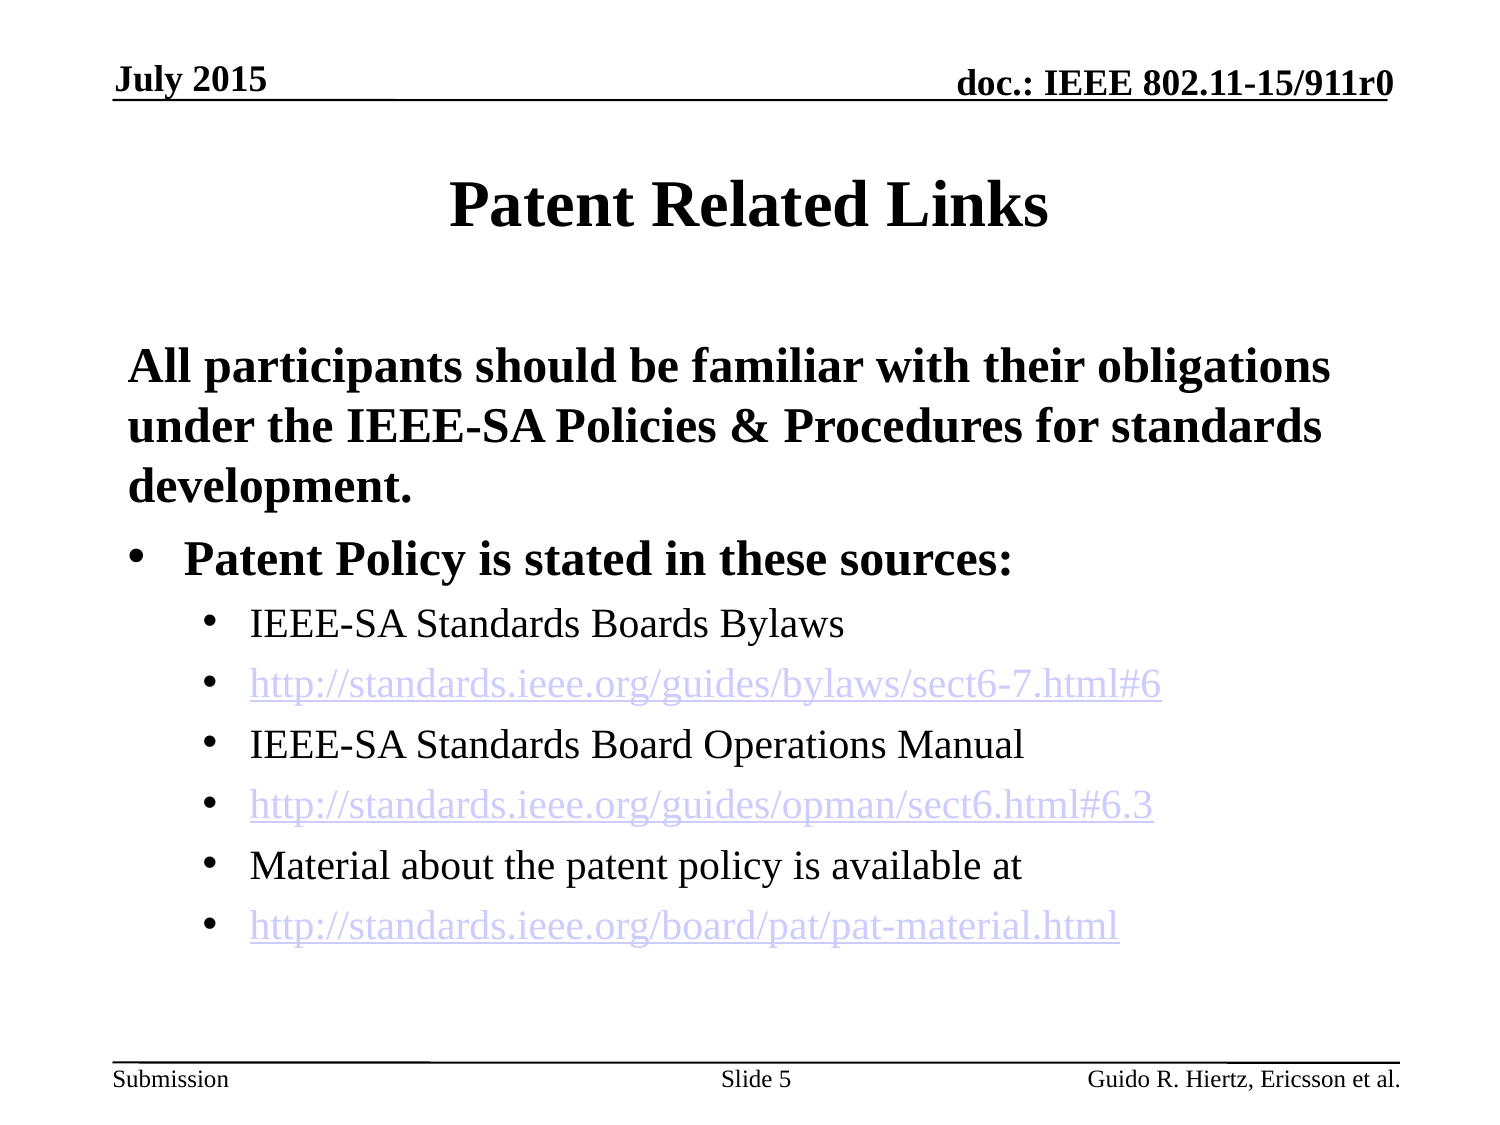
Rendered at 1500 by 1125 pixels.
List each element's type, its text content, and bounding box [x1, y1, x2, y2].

title Patent Related Links [112, 112, 1388, 288]
footer Guido R. Hiertz, Ericsson et al. [878, 1061, 1402, 1093]
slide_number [114, 54, 540, 100]
slide_number Slide 5 [712, 1061, 800, 1123]
list All participants should be familiar with their obligations under the IEEE-SA Policies & Procedures for standards development. Patent Policy is stated in these sources: IEEE-SA Standards Boards Bylaws http://standards.ieee.org/guides/bylaws/sect6-7.html#6 IEEE-SA Standards Board Operations Manual http://standards.ieee.org/guides/opman/sect6.html#6.3 Material about the patent policy is available at http://standards.ieee.org/board/pat/pat-material.html [112, 324, 1388, 1000]
